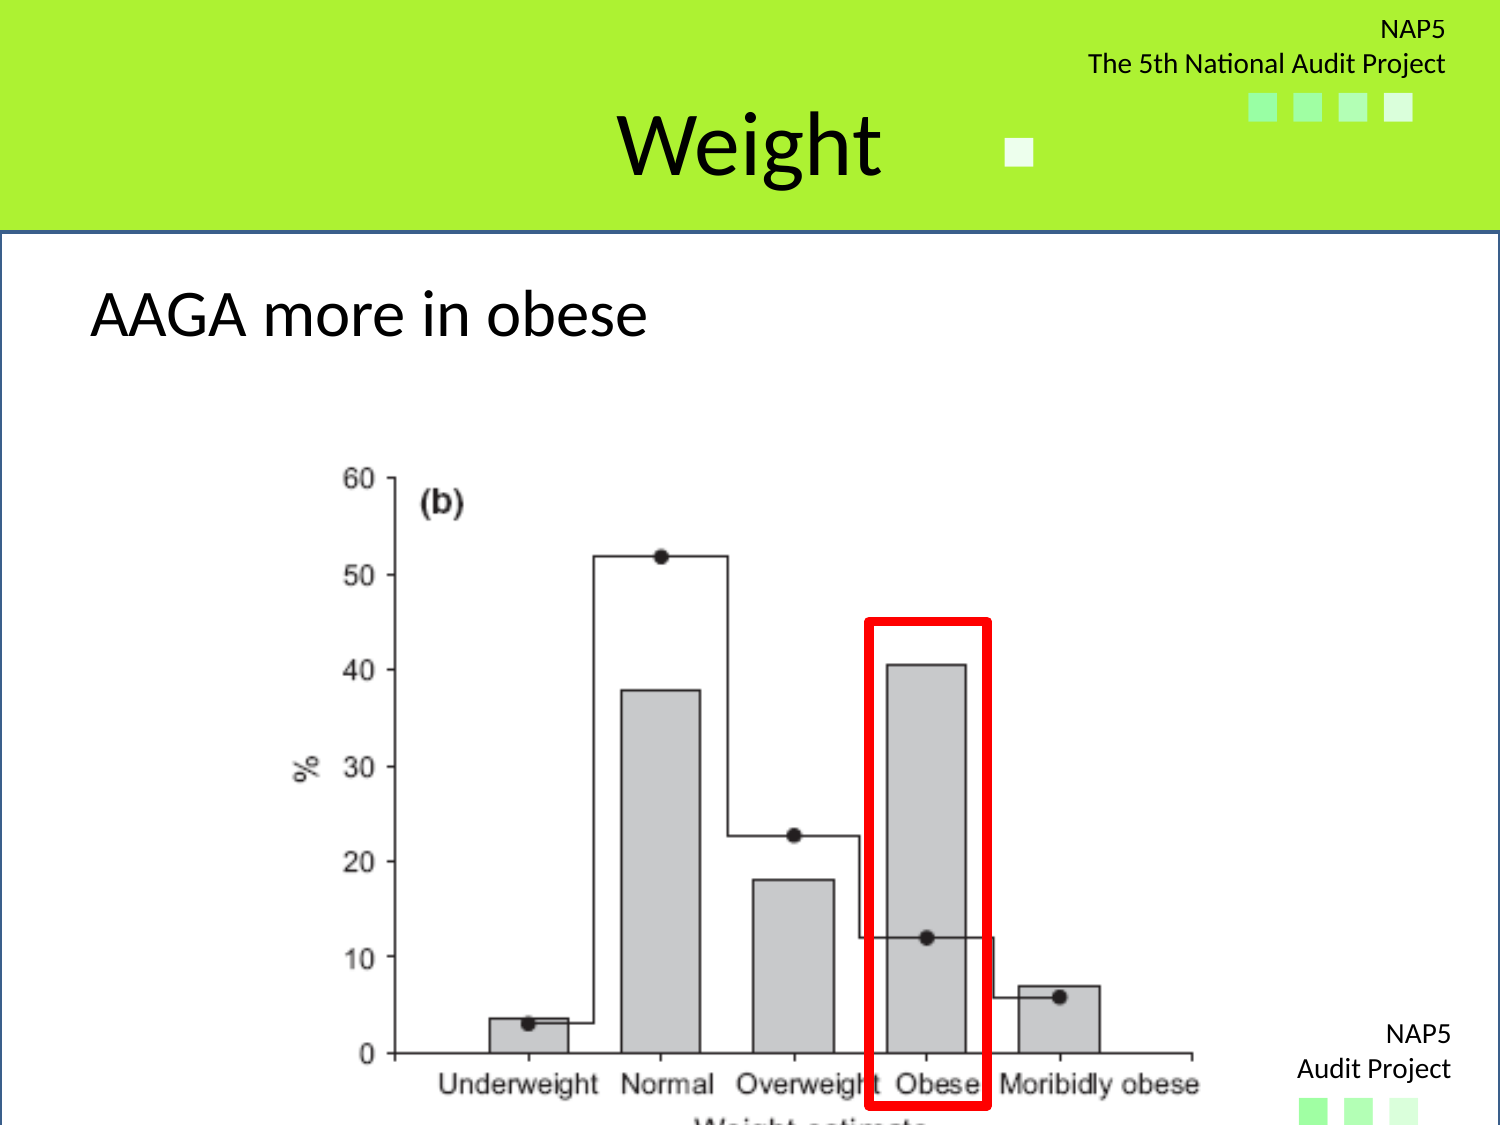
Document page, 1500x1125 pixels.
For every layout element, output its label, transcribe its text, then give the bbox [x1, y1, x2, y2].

title Weight [75, 45, 1425, 233]
list AAGA more in obese [75, 262, 1425, 1005]
picture [241, 431, 1291, 1125]
